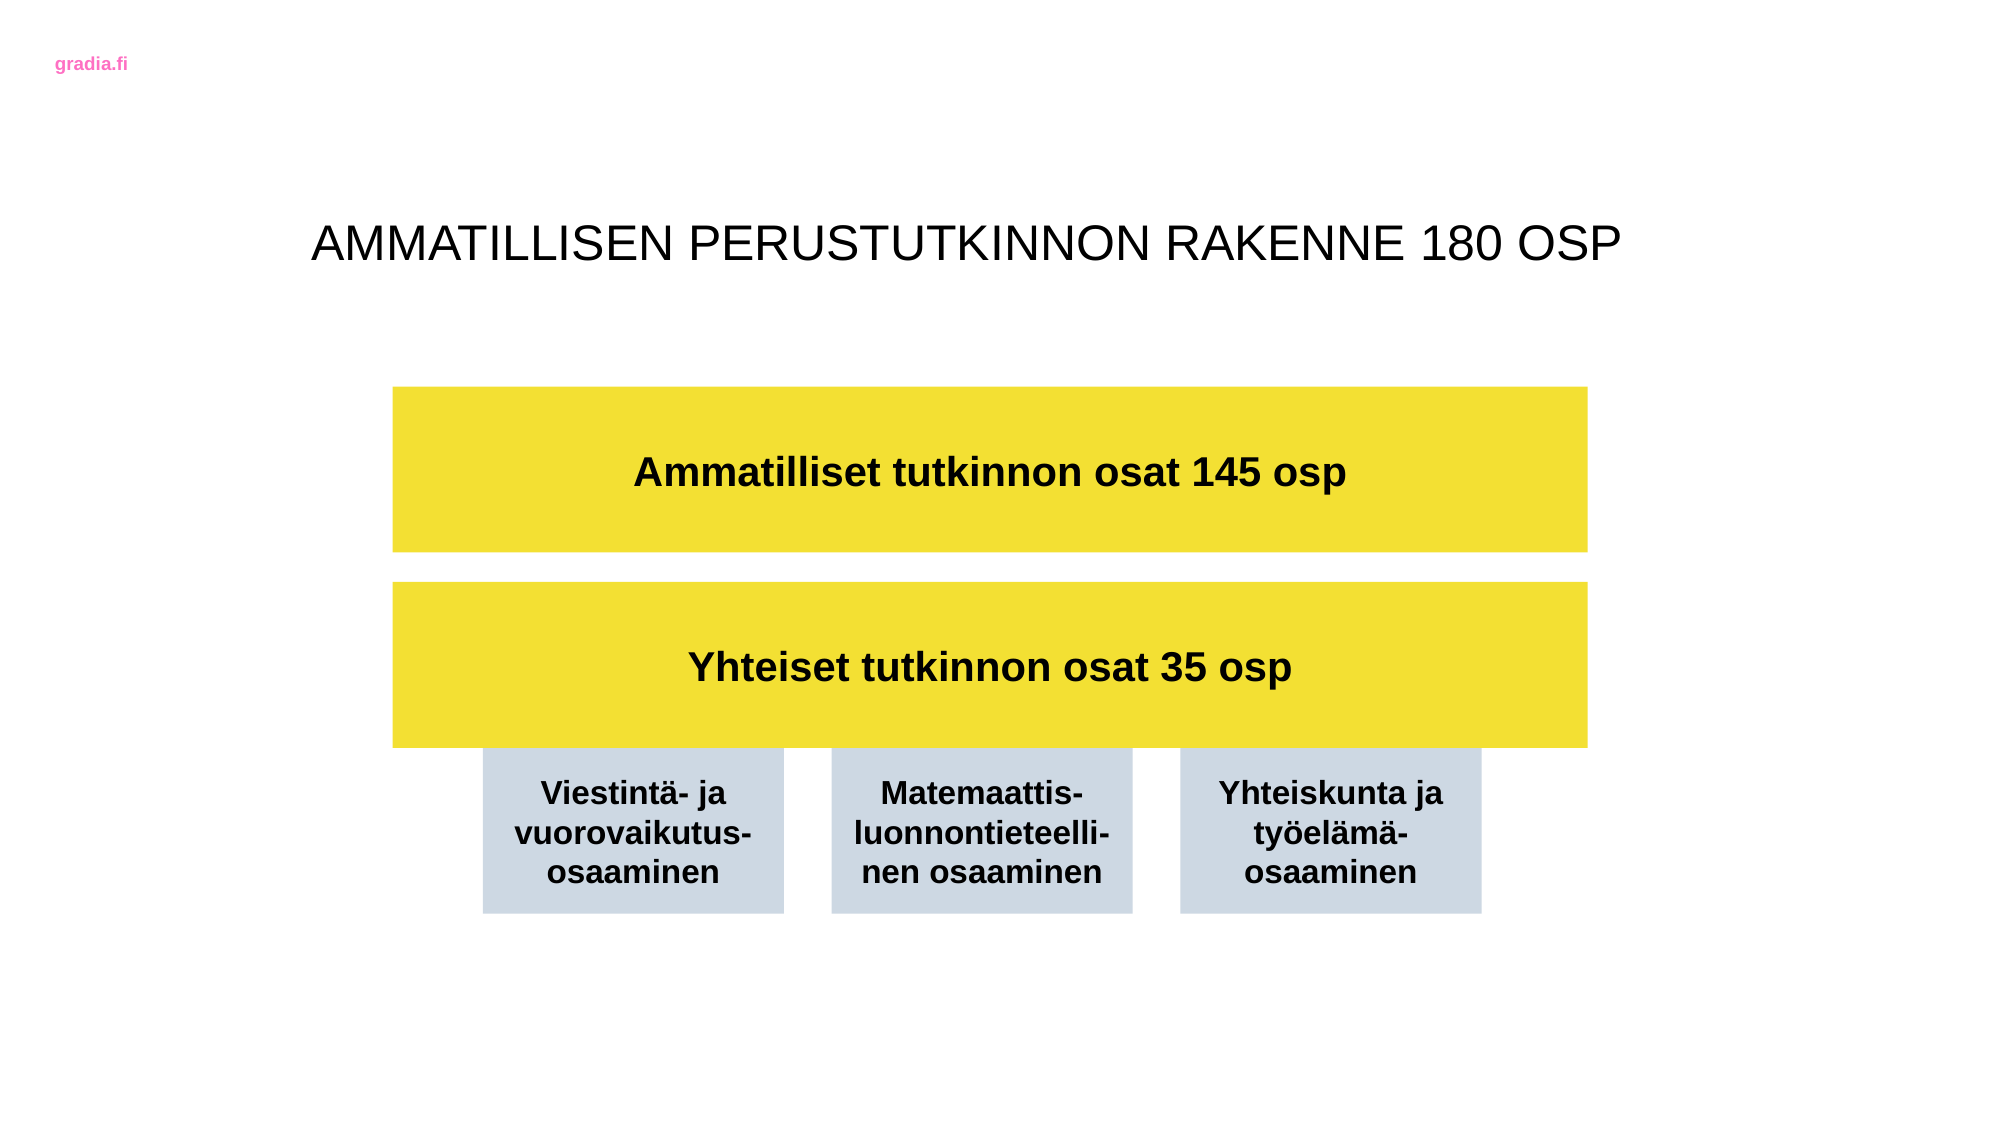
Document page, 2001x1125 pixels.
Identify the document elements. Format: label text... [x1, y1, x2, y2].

text_box Yhteiskunta ja työelämä-osaaminen [1179, 749, 1483, 915]
text_box Ammatilliset tutkinnon osat 145 osp [392, 385, 1589, 553]
text_box Yhteiset tutkinnon osat 35 osp [392, 581, 1589, 749]
text_box Viestintä- ja vuorovaikutus-osaaminen [482, 749, 785, 915]
text_box Matemaattis-luonnontieteelli-nen osaaminen [831, 749, 1134, 915]
text_box AMMATILLISEN PERUSTUTKINNON RAKENNE 180 OSP [136, 156, 1812, 324]
